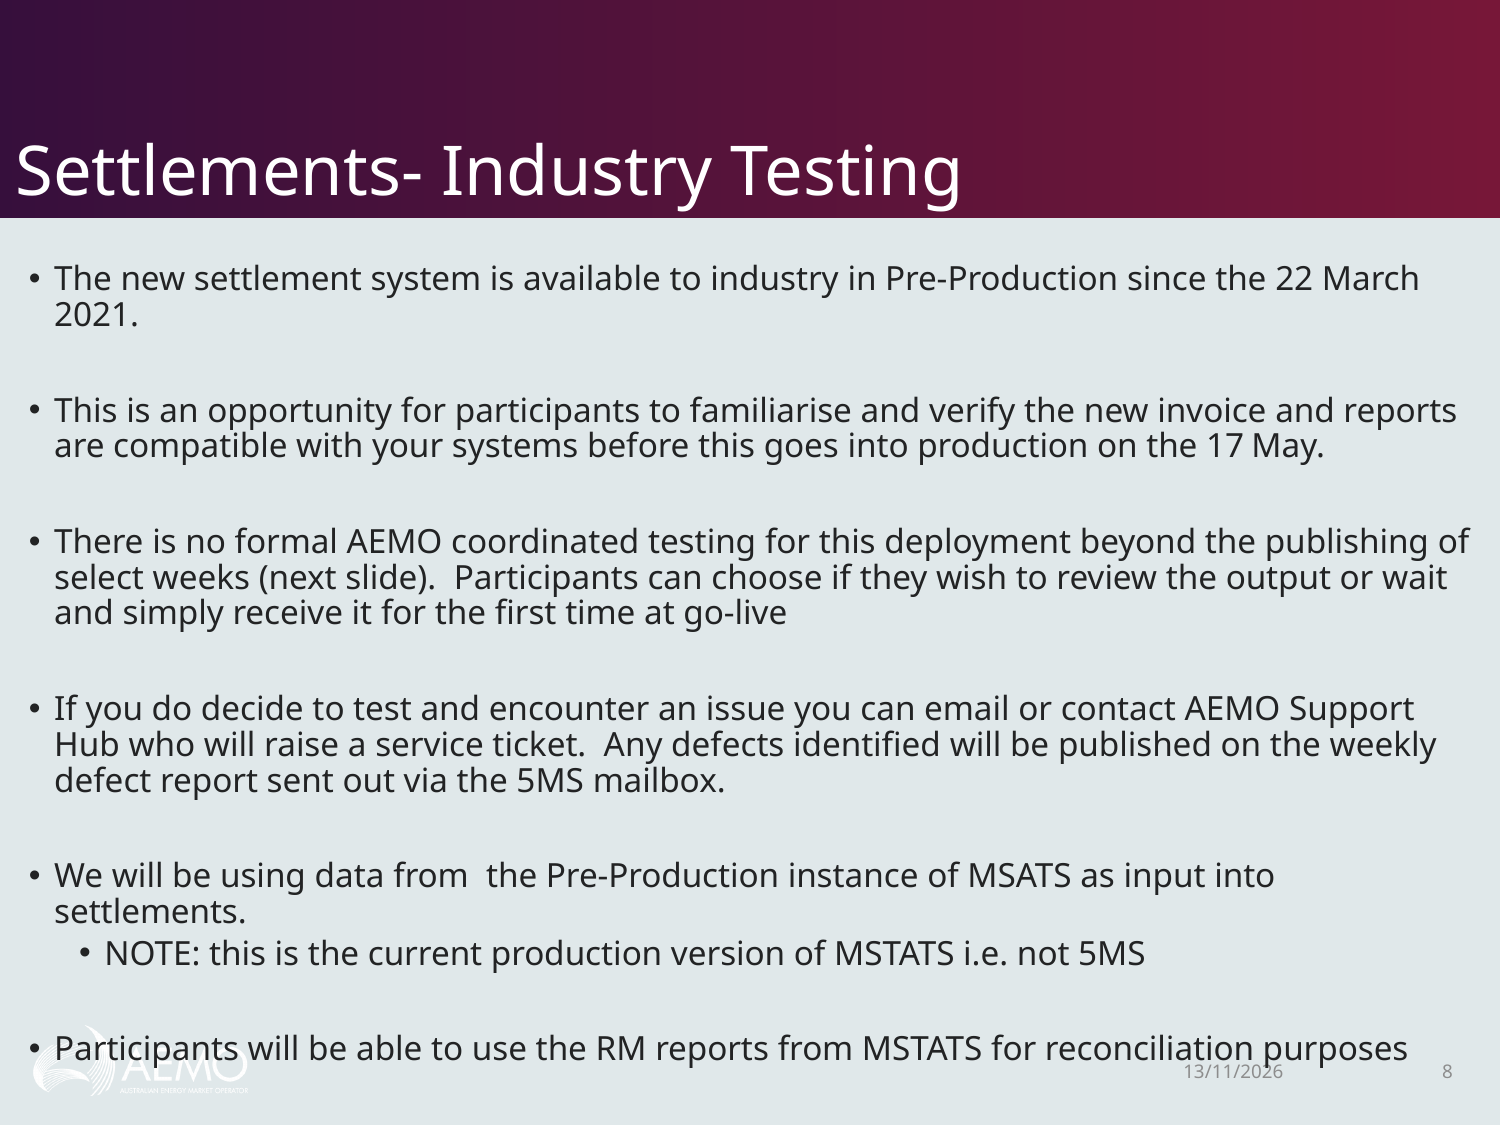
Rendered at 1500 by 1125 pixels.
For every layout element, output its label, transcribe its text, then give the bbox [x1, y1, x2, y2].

list The new settlement system is available to industry in Pre-Production since the 22 March 2021. This is an opportunity for participants to familiarise and verify the new invoice and reports are compatible with your systems before this goes into production on the 17 May. There is no formal AEMO coordinated testing for this deployment beyond the publishing of select weeks (next slide). Participants can choose if they wish to review the output or wait and simply receive it for the first time at go-live If you do decide to test and encounter an issue you can email or contact AEMO Support Hub who will raise a service ticket. Any defects identified will be published on the weekly defect report sent out via the 5MS mailbox. We will be using data from the Pre-Production instance of MSATS as input into settlements. NOTE: this is the current production version of MSTATS i.e. not 5MS Participants will be able to use the RM reports from MSTATS for reconciliation purposes [13, 254, 1500, 1092]
picture [33, 1092, 248, 1096]
title Settlements- Industry Testing [0, 22, 1382, 218]
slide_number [1168, 1042, 1382, 1103]
slide_number 8 [1396, 1042, 1468, 1103]
